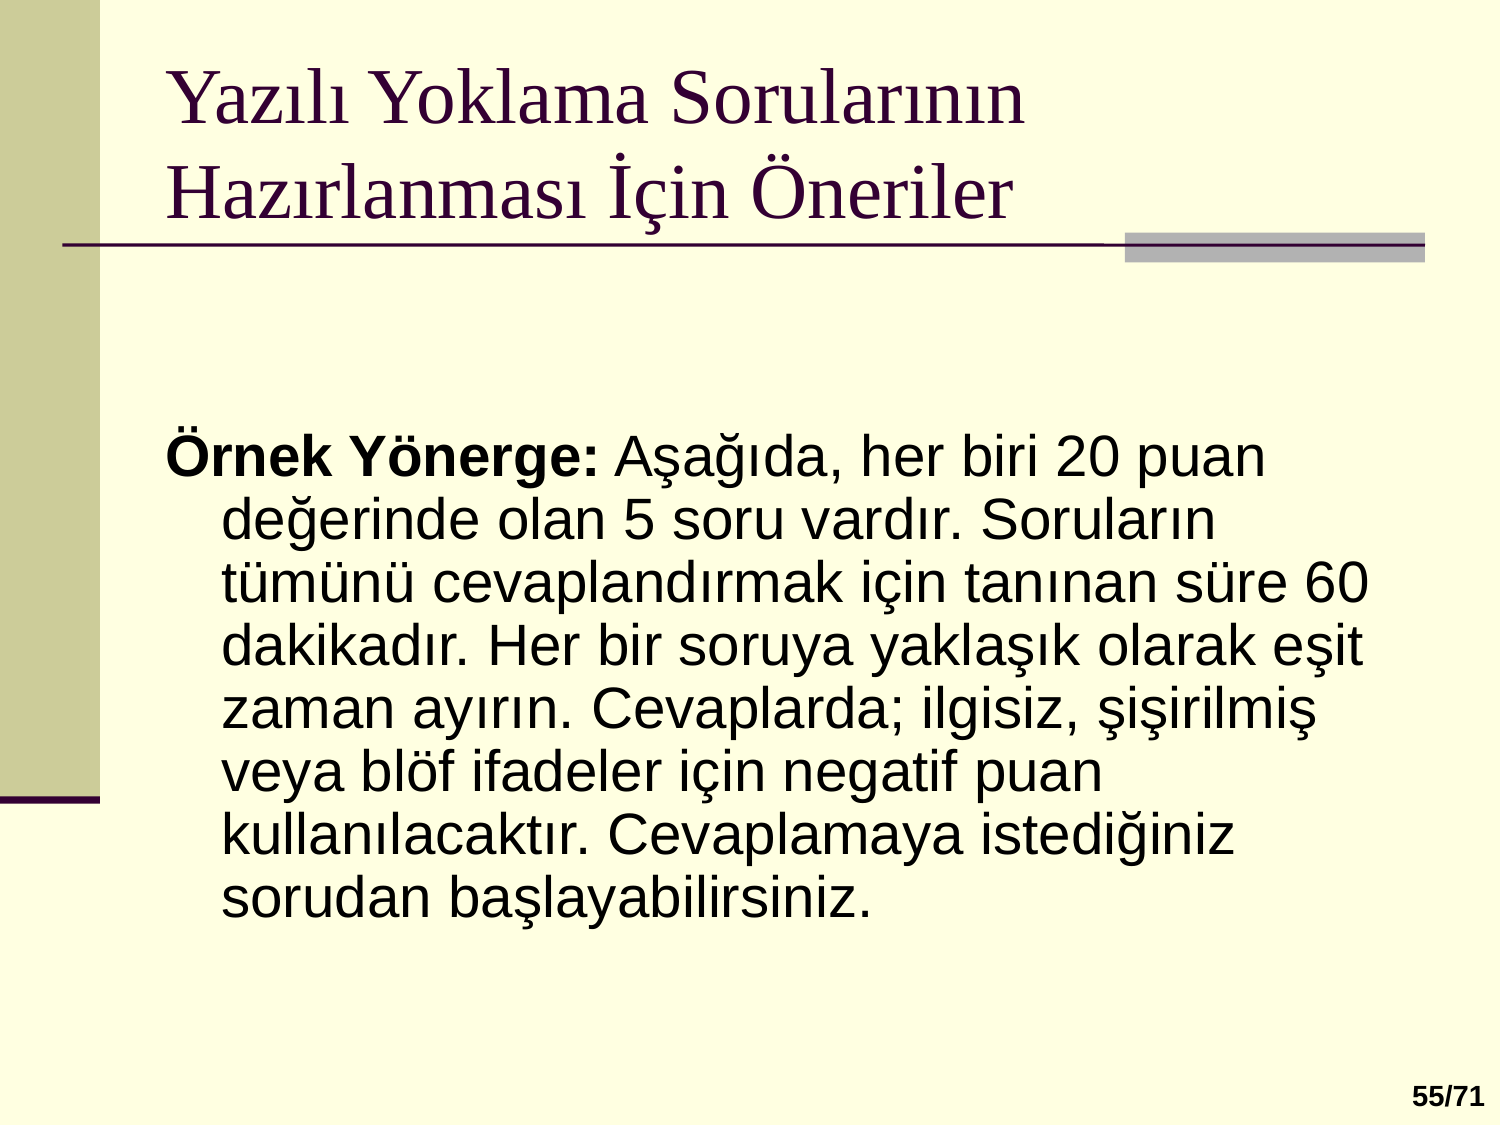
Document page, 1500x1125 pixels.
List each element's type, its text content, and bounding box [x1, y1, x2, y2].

title Yazılı Yoklama Sorularının Hazırlanması İçin Öneriler [149, 45, 1426, 234]
text_box 55/71 [1376, 1070, 1500, 1120]
list Örnek Yönerge: Aşağıda, her biri 20 puan değerinde olan 5 soru vardır. Soruların tümünü cevaplandırmak için tanınan süre 60 dakikadır. Her bir soruya yaklaşık olarak eşit zaman ayırın. Cevaplarda; ilgisiz, şişirilmiş veya blöf ifadeler için negatif puan kullanılacaktır. Cevaplamaya istediğiniz sorudan başlayabilirsiniz. [149, 262, 1426, 1006]
